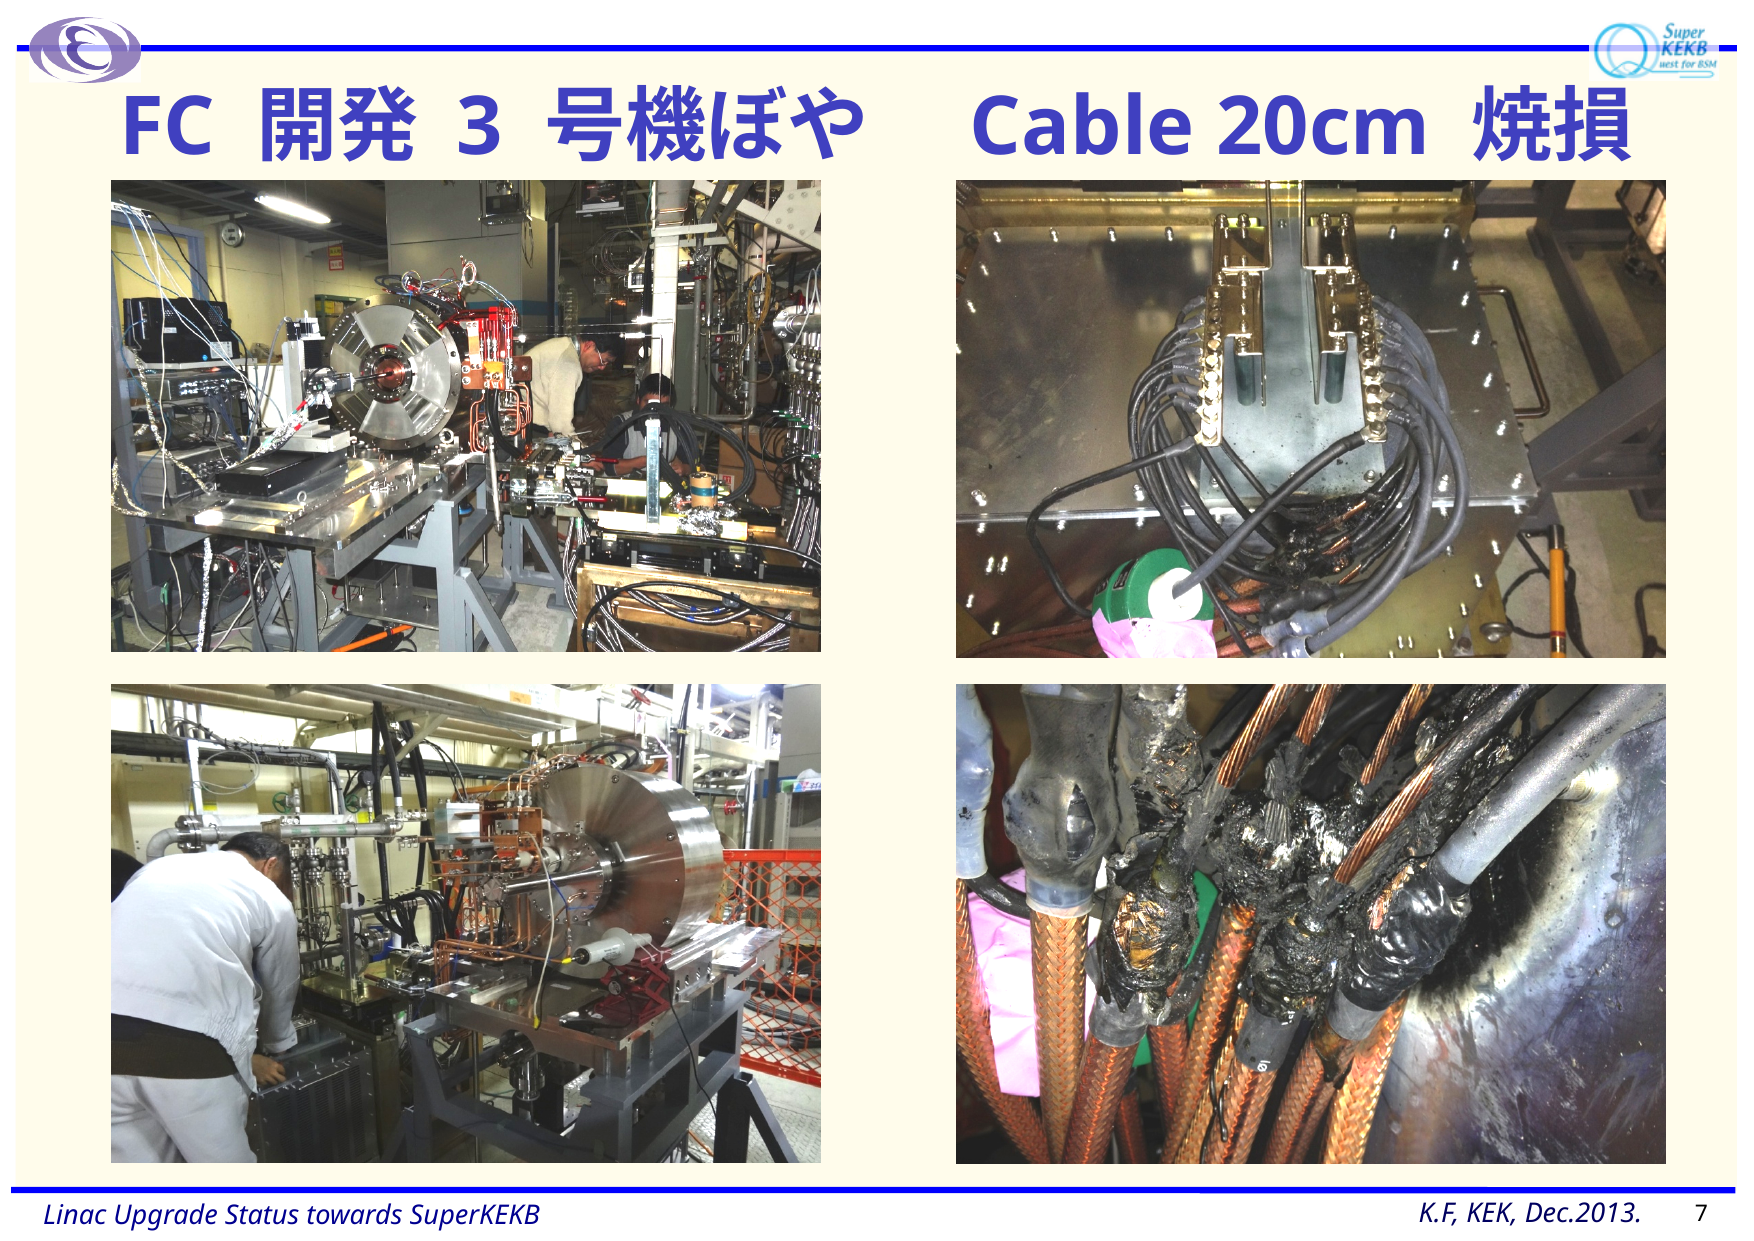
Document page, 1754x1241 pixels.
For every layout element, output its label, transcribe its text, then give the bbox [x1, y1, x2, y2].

slide_number 7 [1621, 1189, 1725, 1232]
picture [956, 684, 1666, 1164]
title FC 開発 3 号機ぼや Cable 20cm 焼損 [26, 63, 1727, 181]
picture [111, 684, 821, 1164]
text_box 4.0 GeV e+ 4nC x 2 [1589, 20, 1719, 45]
picture [111, 179, 821, 652]
text_box : Low current electron [29, 52, 141, 63]
text_box : Low current electron [29, 17, 141, 45]
picture [956, 179, 1666, 659]
